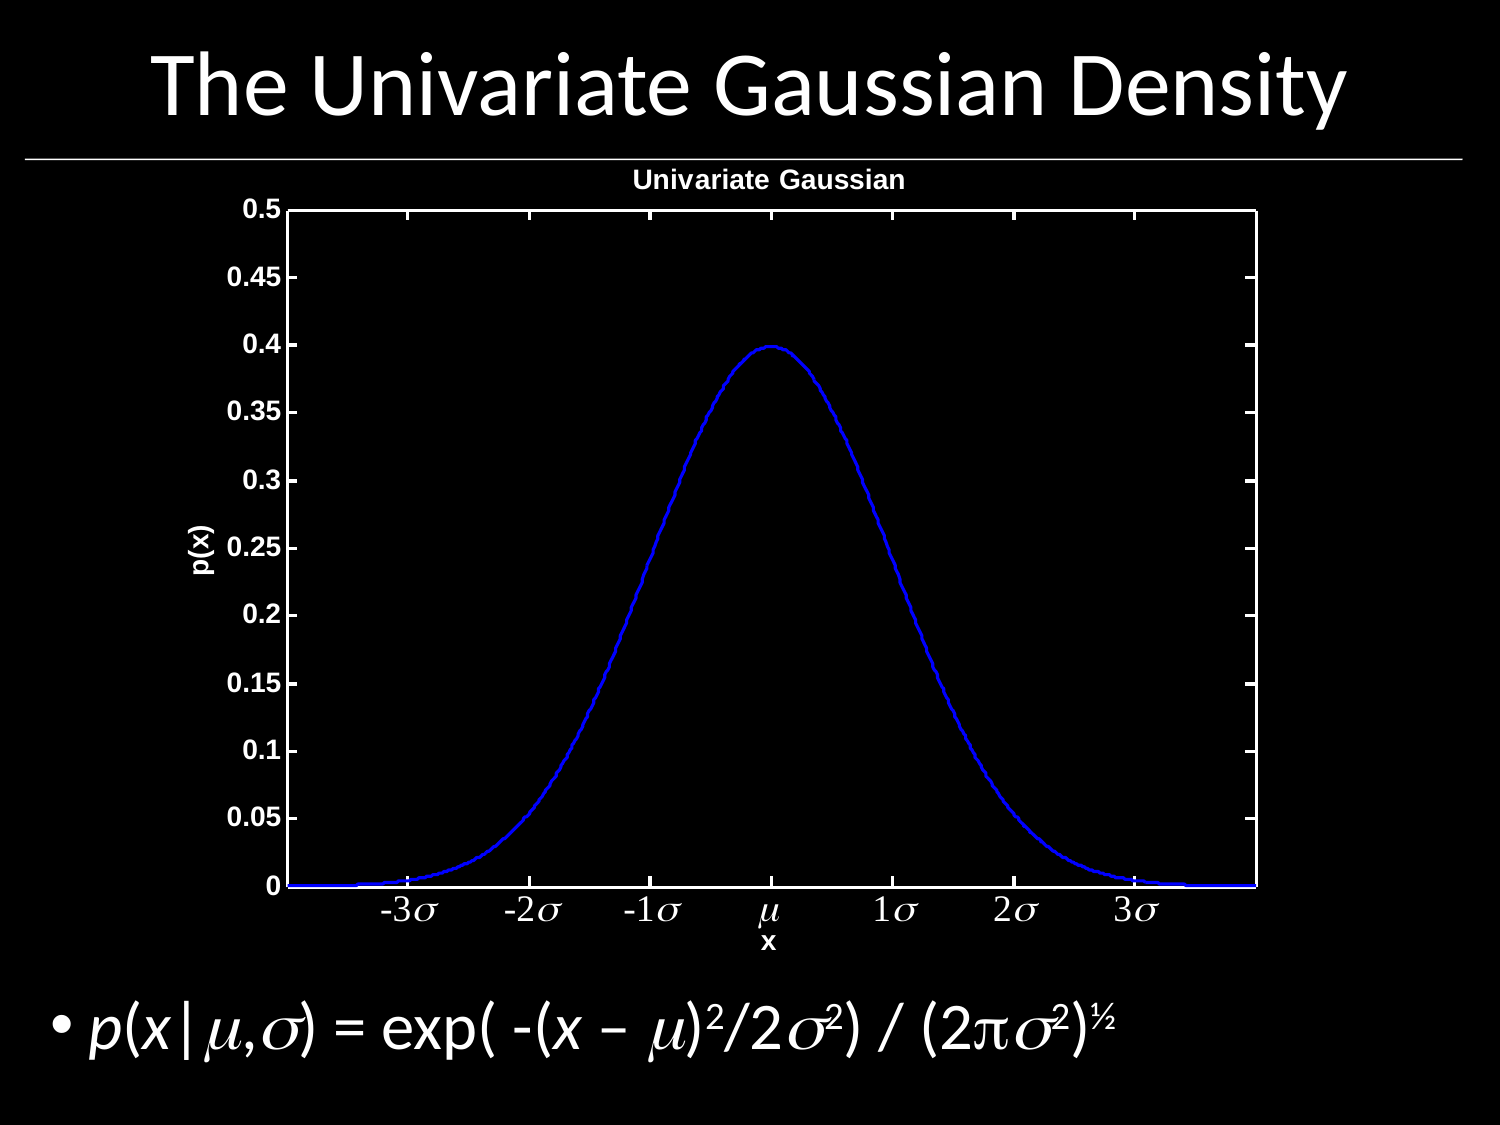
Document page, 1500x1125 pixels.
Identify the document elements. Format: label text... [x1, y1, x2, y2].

text_box p(x|,) = exp( -(x – )2/22) / (22)½ [35, 175, 1500, 1090]
picture [124, 147, 1376, 979]
title The Univariate Gaussian Density [0, 14, 1500, 144]
